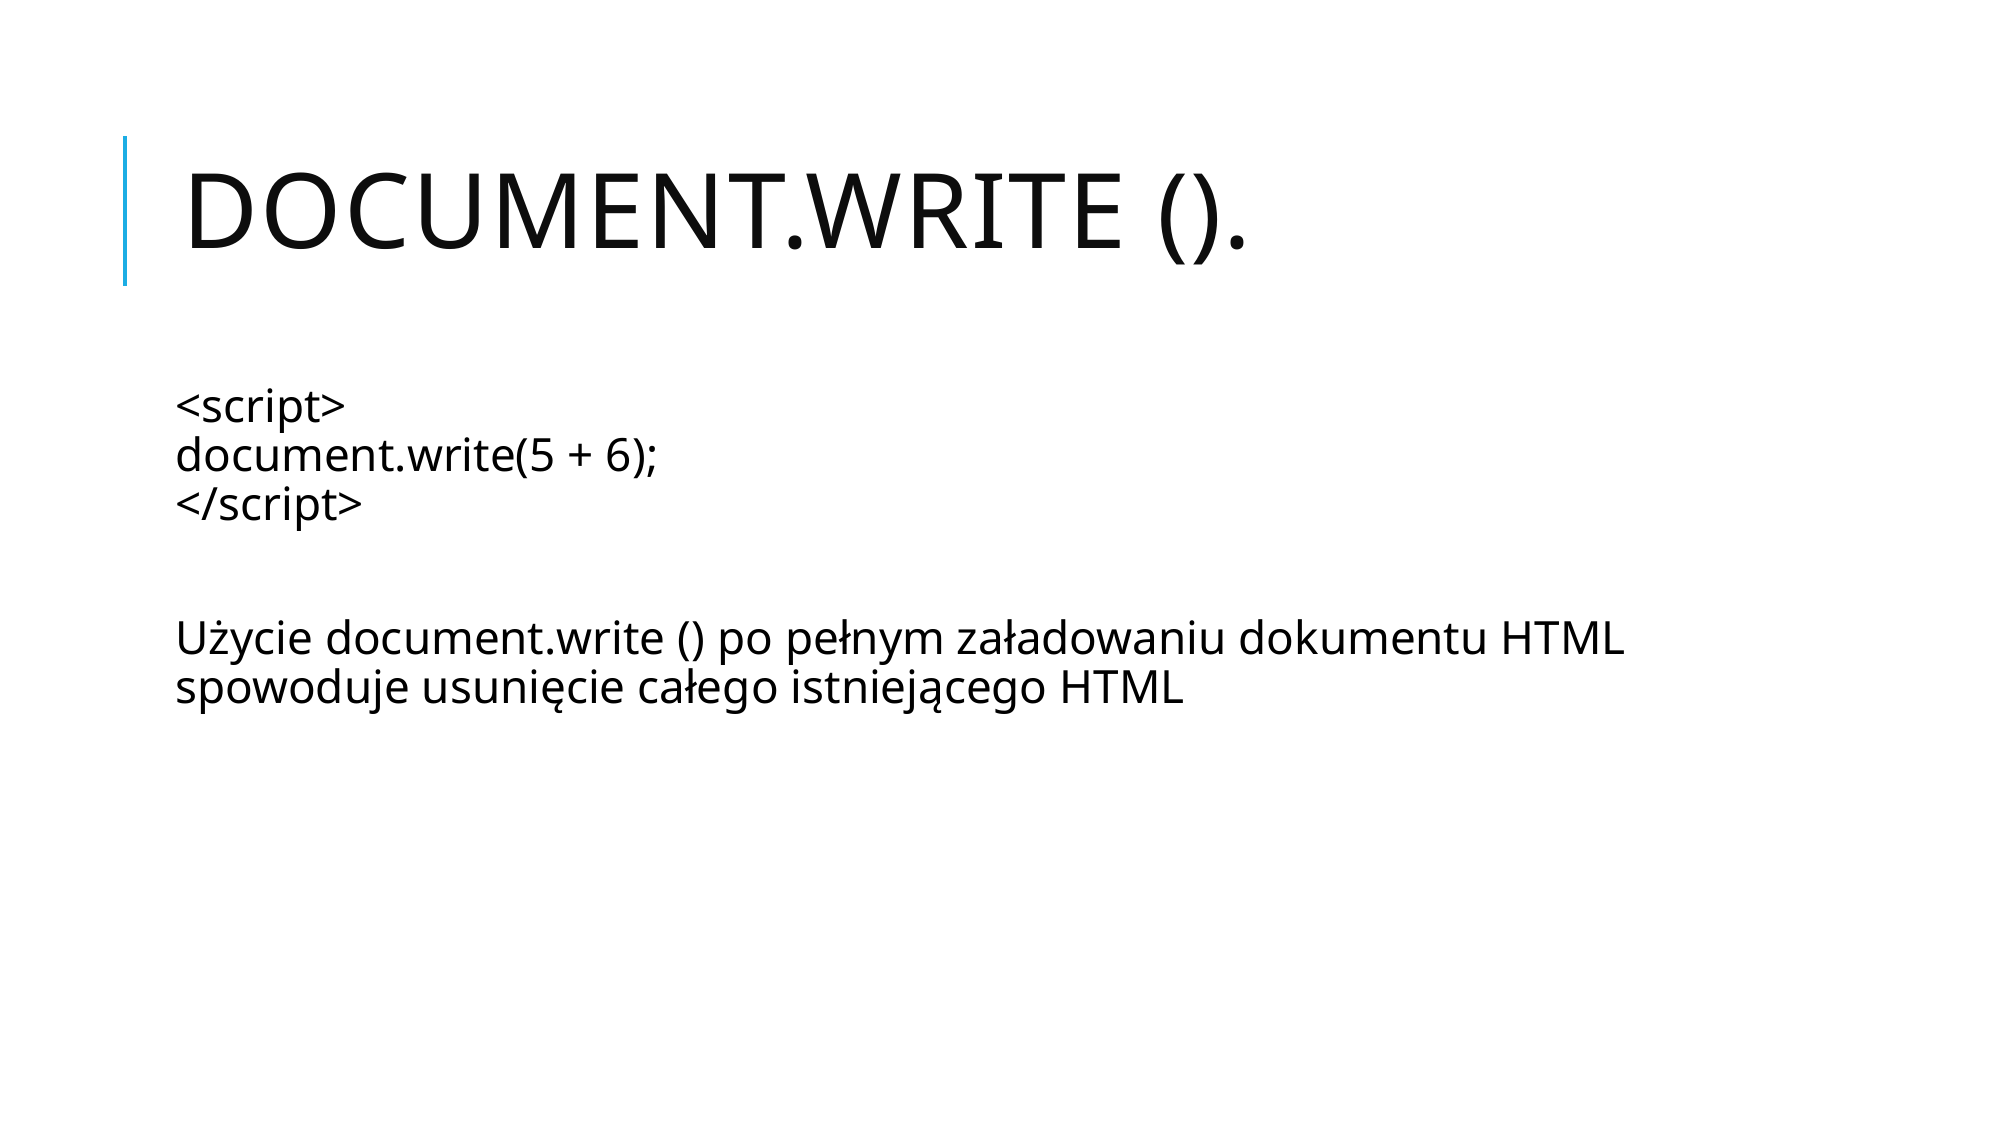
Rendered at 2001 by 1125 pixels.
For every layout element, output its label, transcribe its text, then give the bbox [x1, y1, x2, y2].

list <script> document.write(5 + 6); </script> Użycie document.write () po pełnym załadowaniu dokumentu HTML spowoduje usunięcie całego istniejącego HTML [168, 375, 1763, 1035]
title document.write (). [168, 96, 1763, 342]
